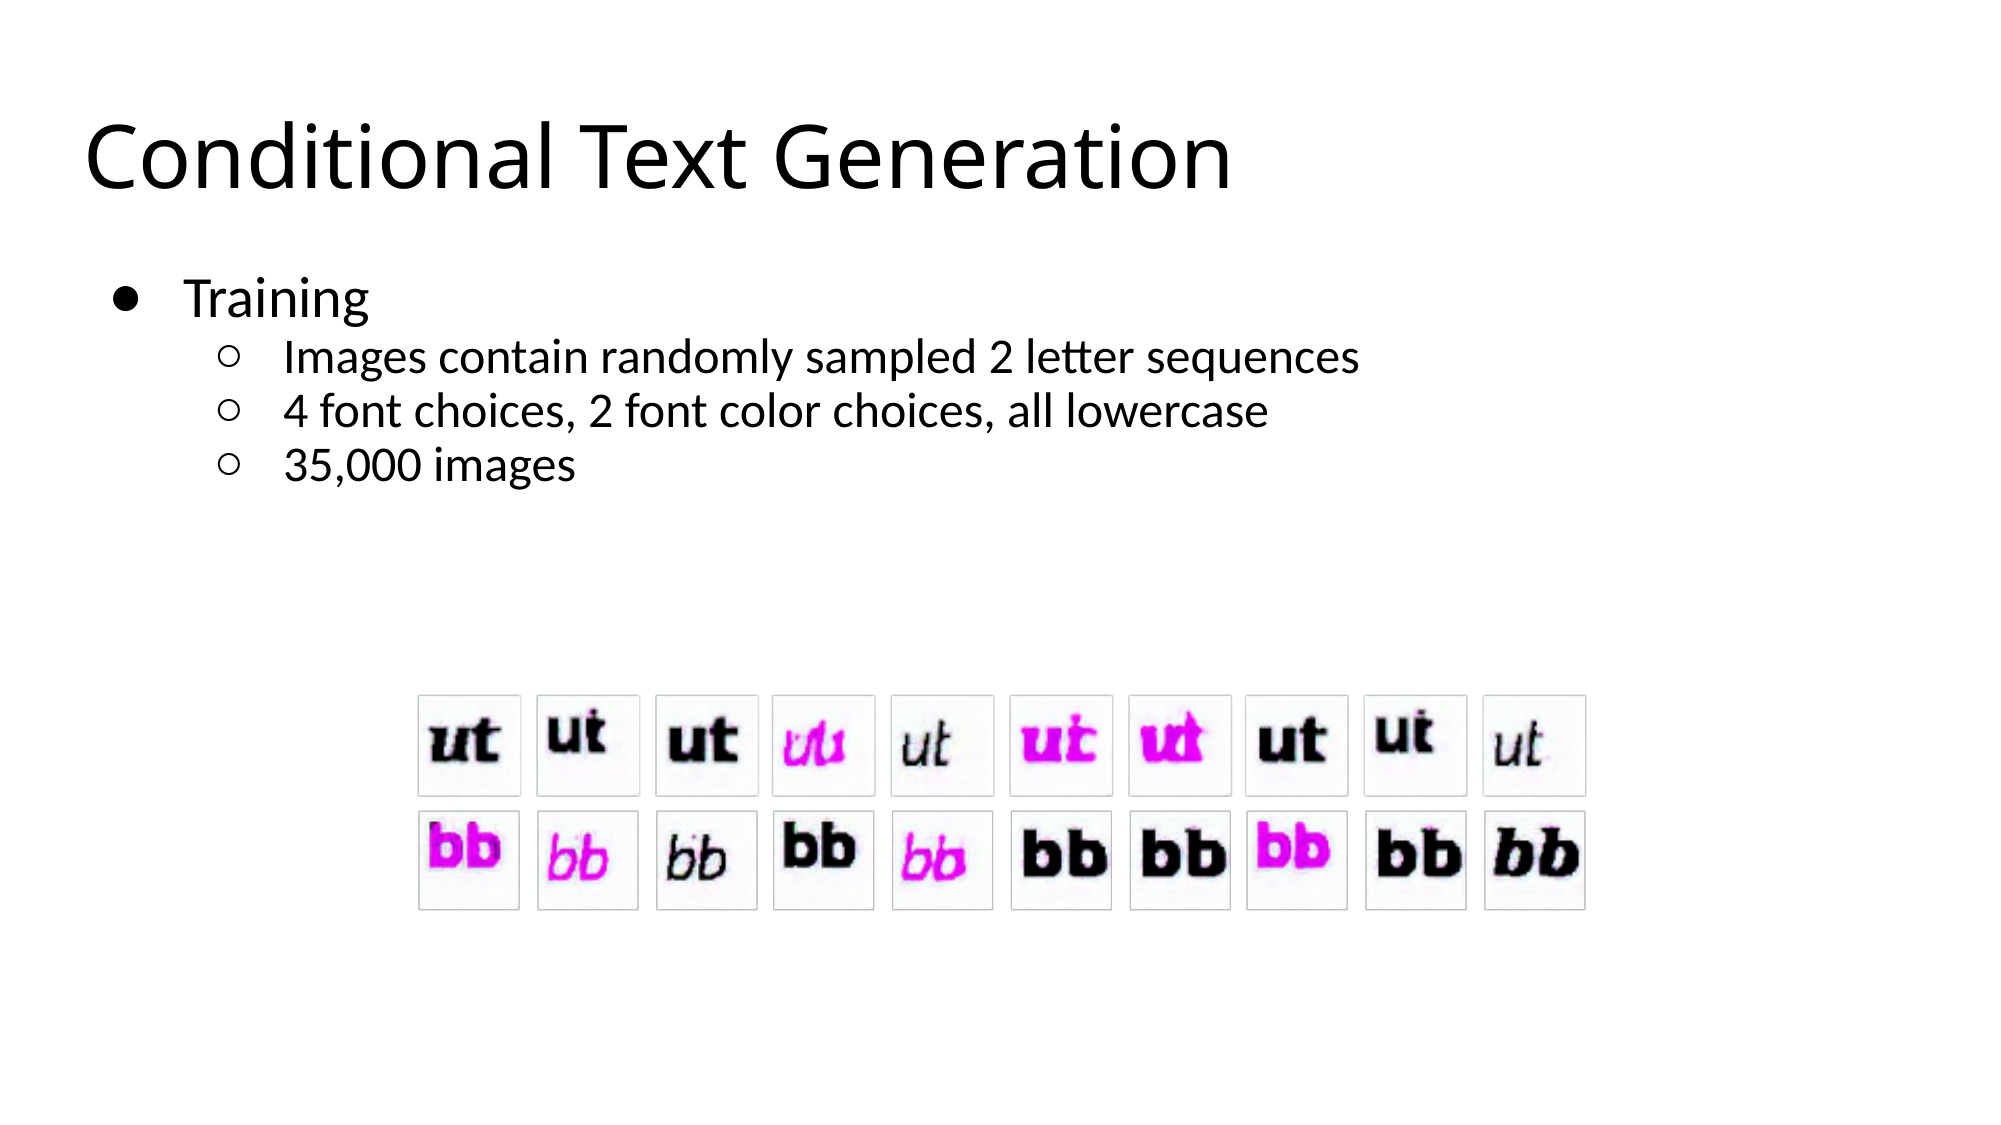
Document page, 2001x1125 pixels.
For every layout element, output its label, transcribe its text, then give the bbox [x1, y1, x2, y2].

title Conditional Text Generation [68, 97, 1932, 223]
list Training Images contain randomly sampled 2 letter sequences 4 font choices, 2 font color choices, all lowercase 35,000 images [68, 252, 1932, 1000]
picture [405, 682, 1598, 925]
